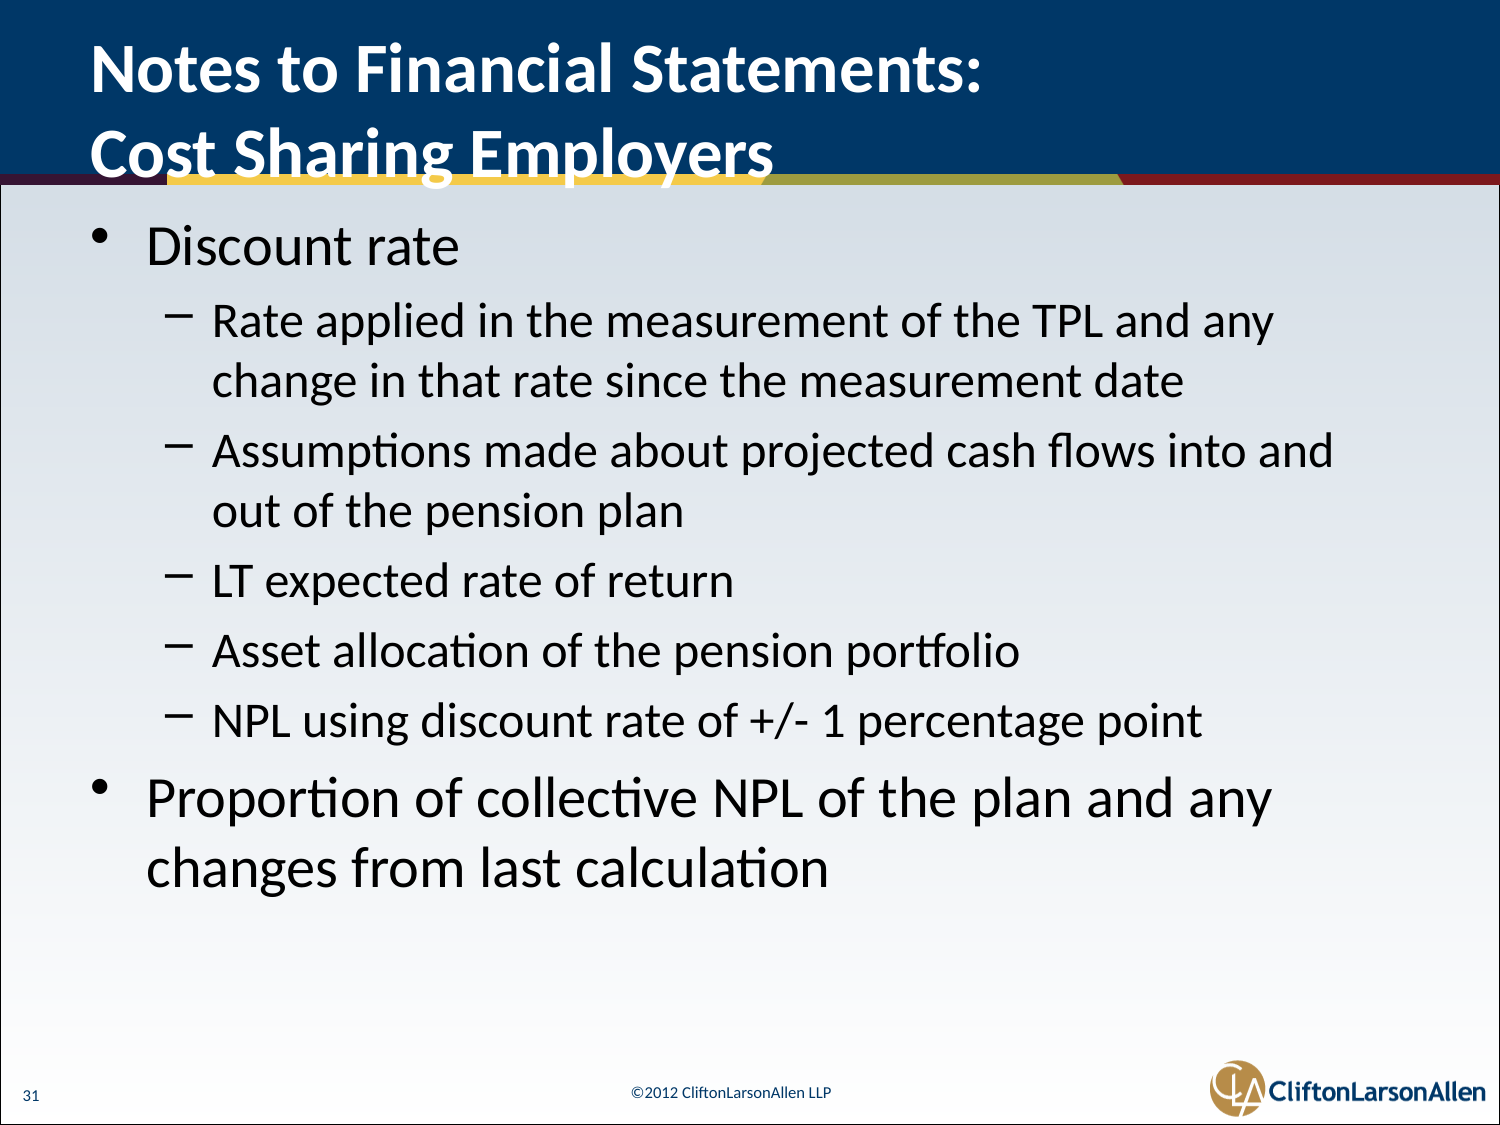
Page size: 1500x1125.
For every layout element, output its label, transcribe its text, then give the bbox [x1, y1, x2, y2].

picture [0, 174, 1500, 185]
title Notes to Financial Statements: Cost Sharing Employers [74, 49, 1426, 163]
picture [1200, 1052, 1494, 1125]
list Discount rate Rate applied in the measurement of the TPL and any change in that rate since the measurement date Assumptions made about projected cash flows into and out of the pension plan LT expected rate of return Asset allocation of the pension portfolio NPL using discount rate of +/- 1 percentage point Proportion of collective NPL of the plan and any changes from last calculation [74, 199, 1426, 1001]
